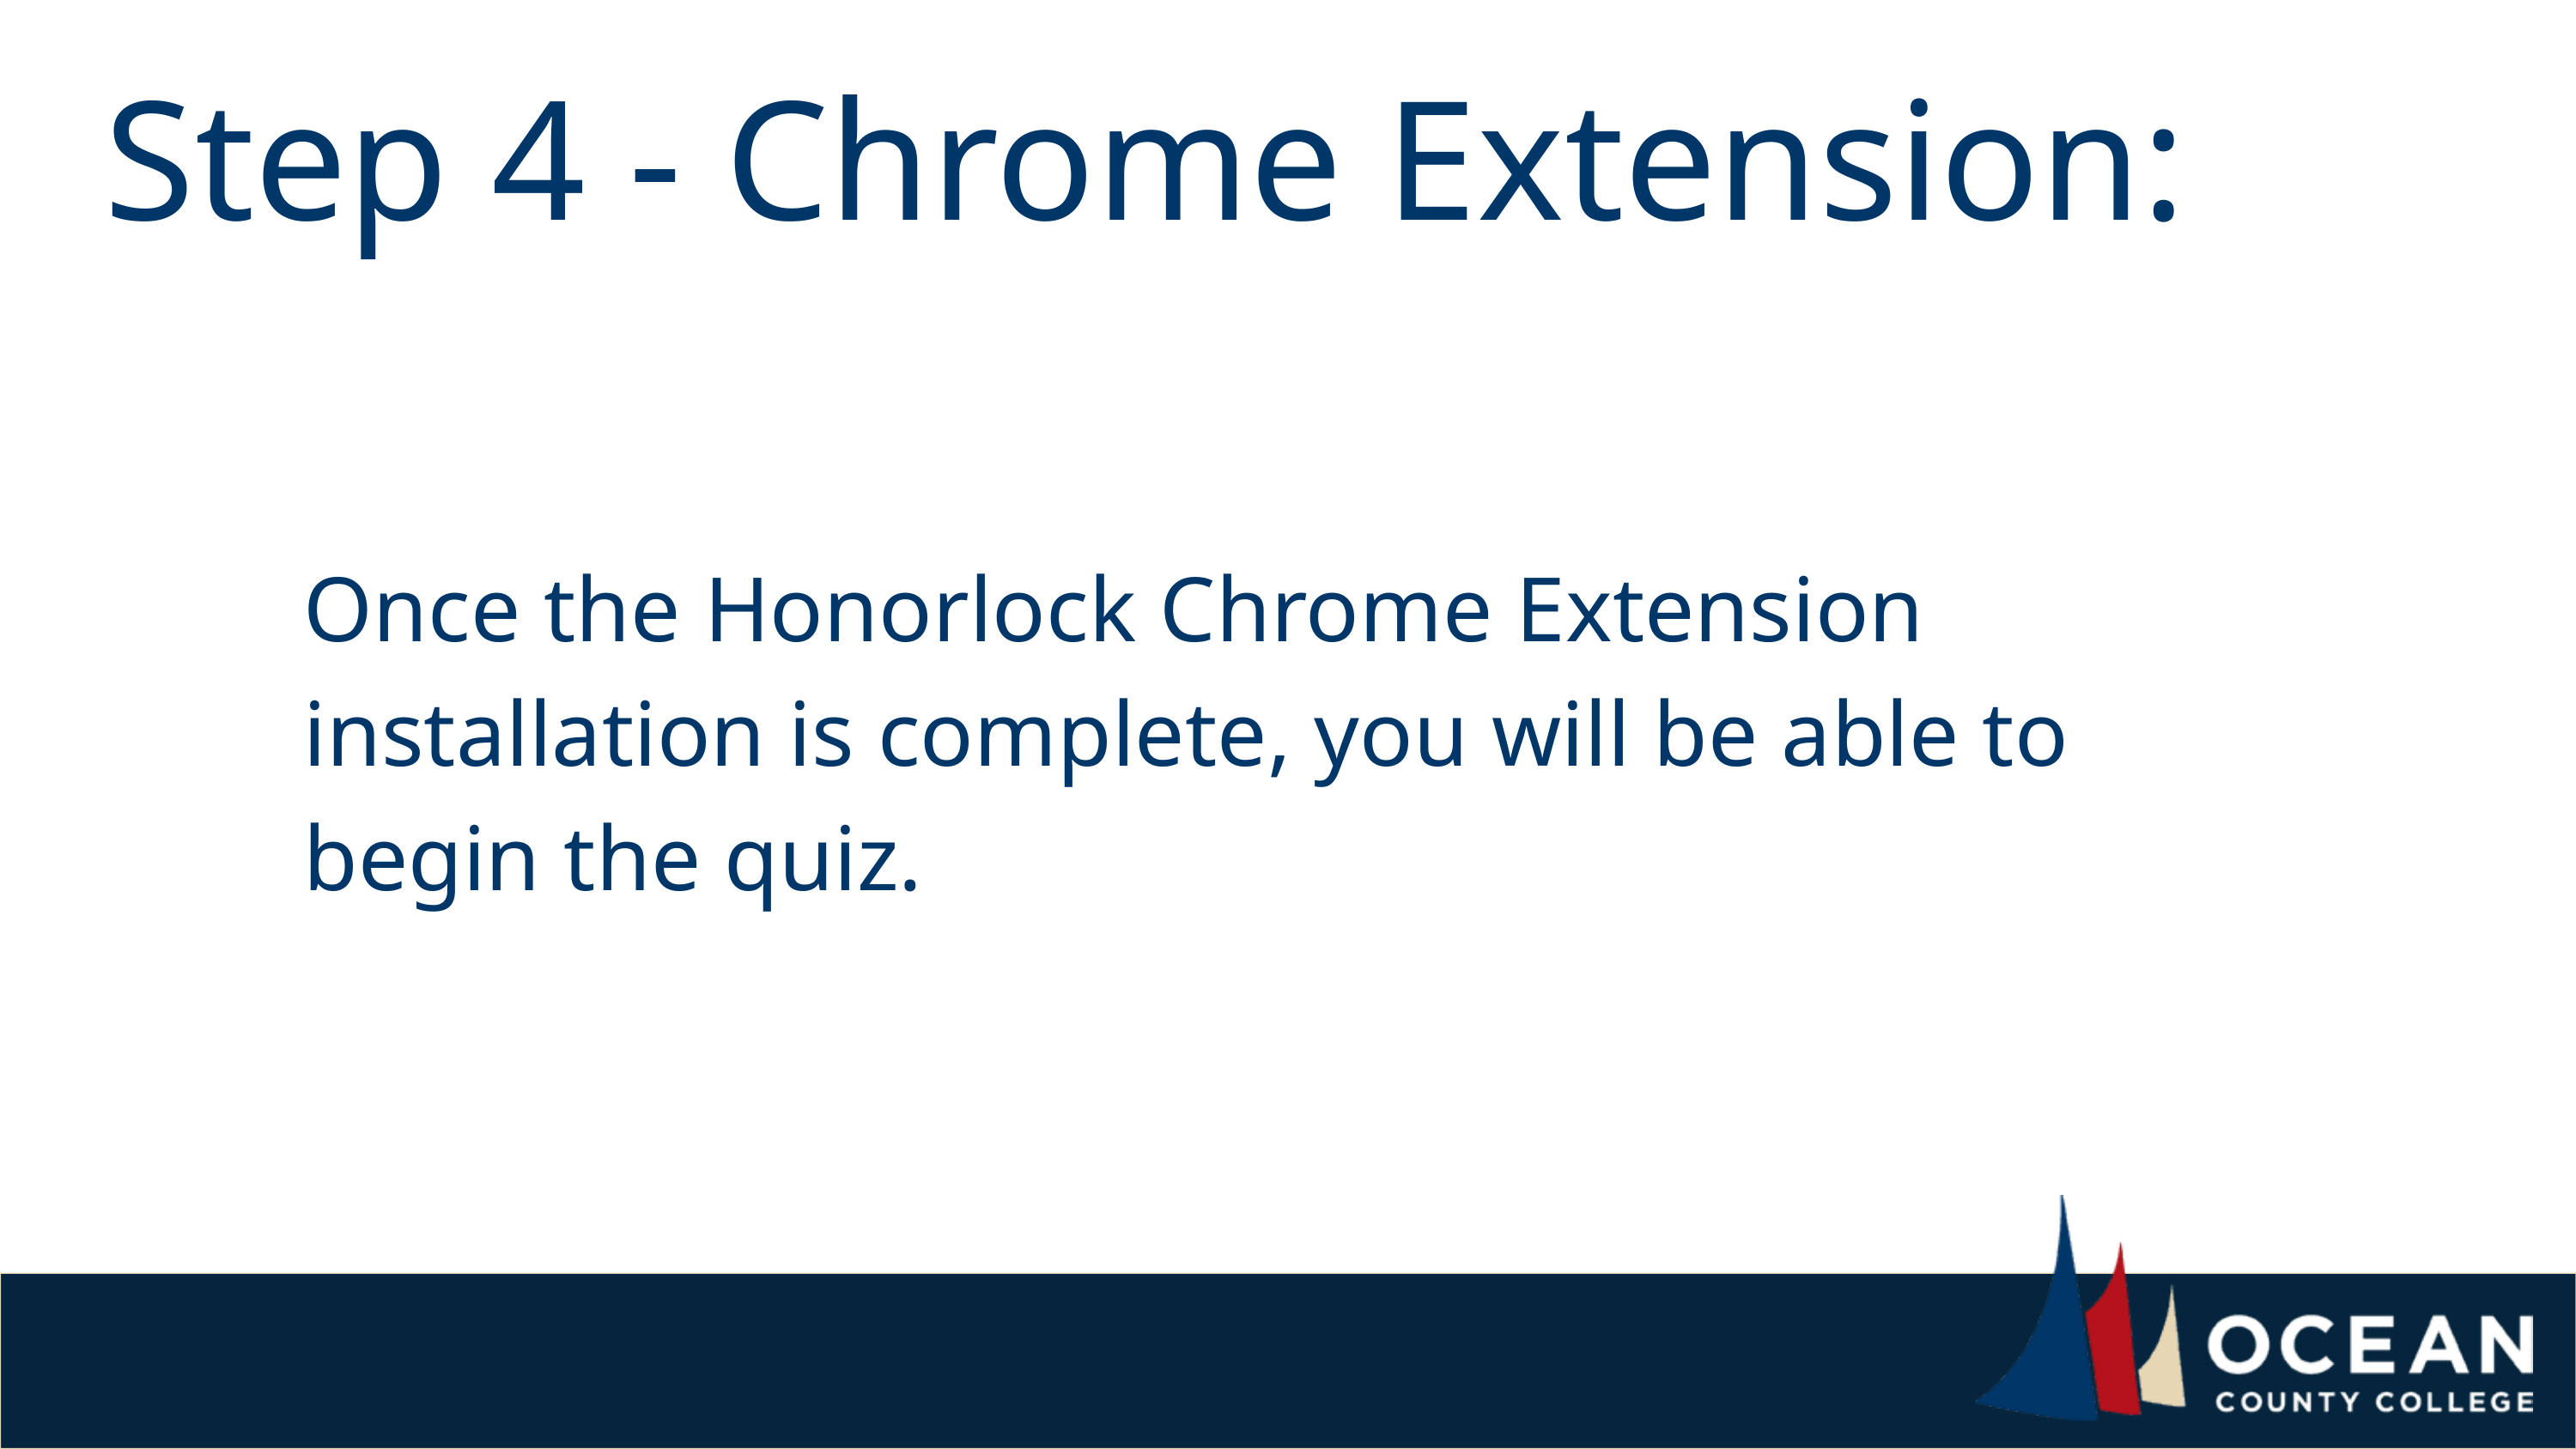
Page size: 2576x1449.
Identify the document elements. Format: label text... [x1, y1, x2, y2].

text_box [0, 1272, 2576, 1449]
picture [1974, 1195, 2533, 1421]
text_box Once the Honorlock Chrome Extension installation is complete, you will be able to begin the quiz. [303, 534, 2273, 909]
text_box Step 4 - Chrome Extension: [104, 21, 2533, 253]
